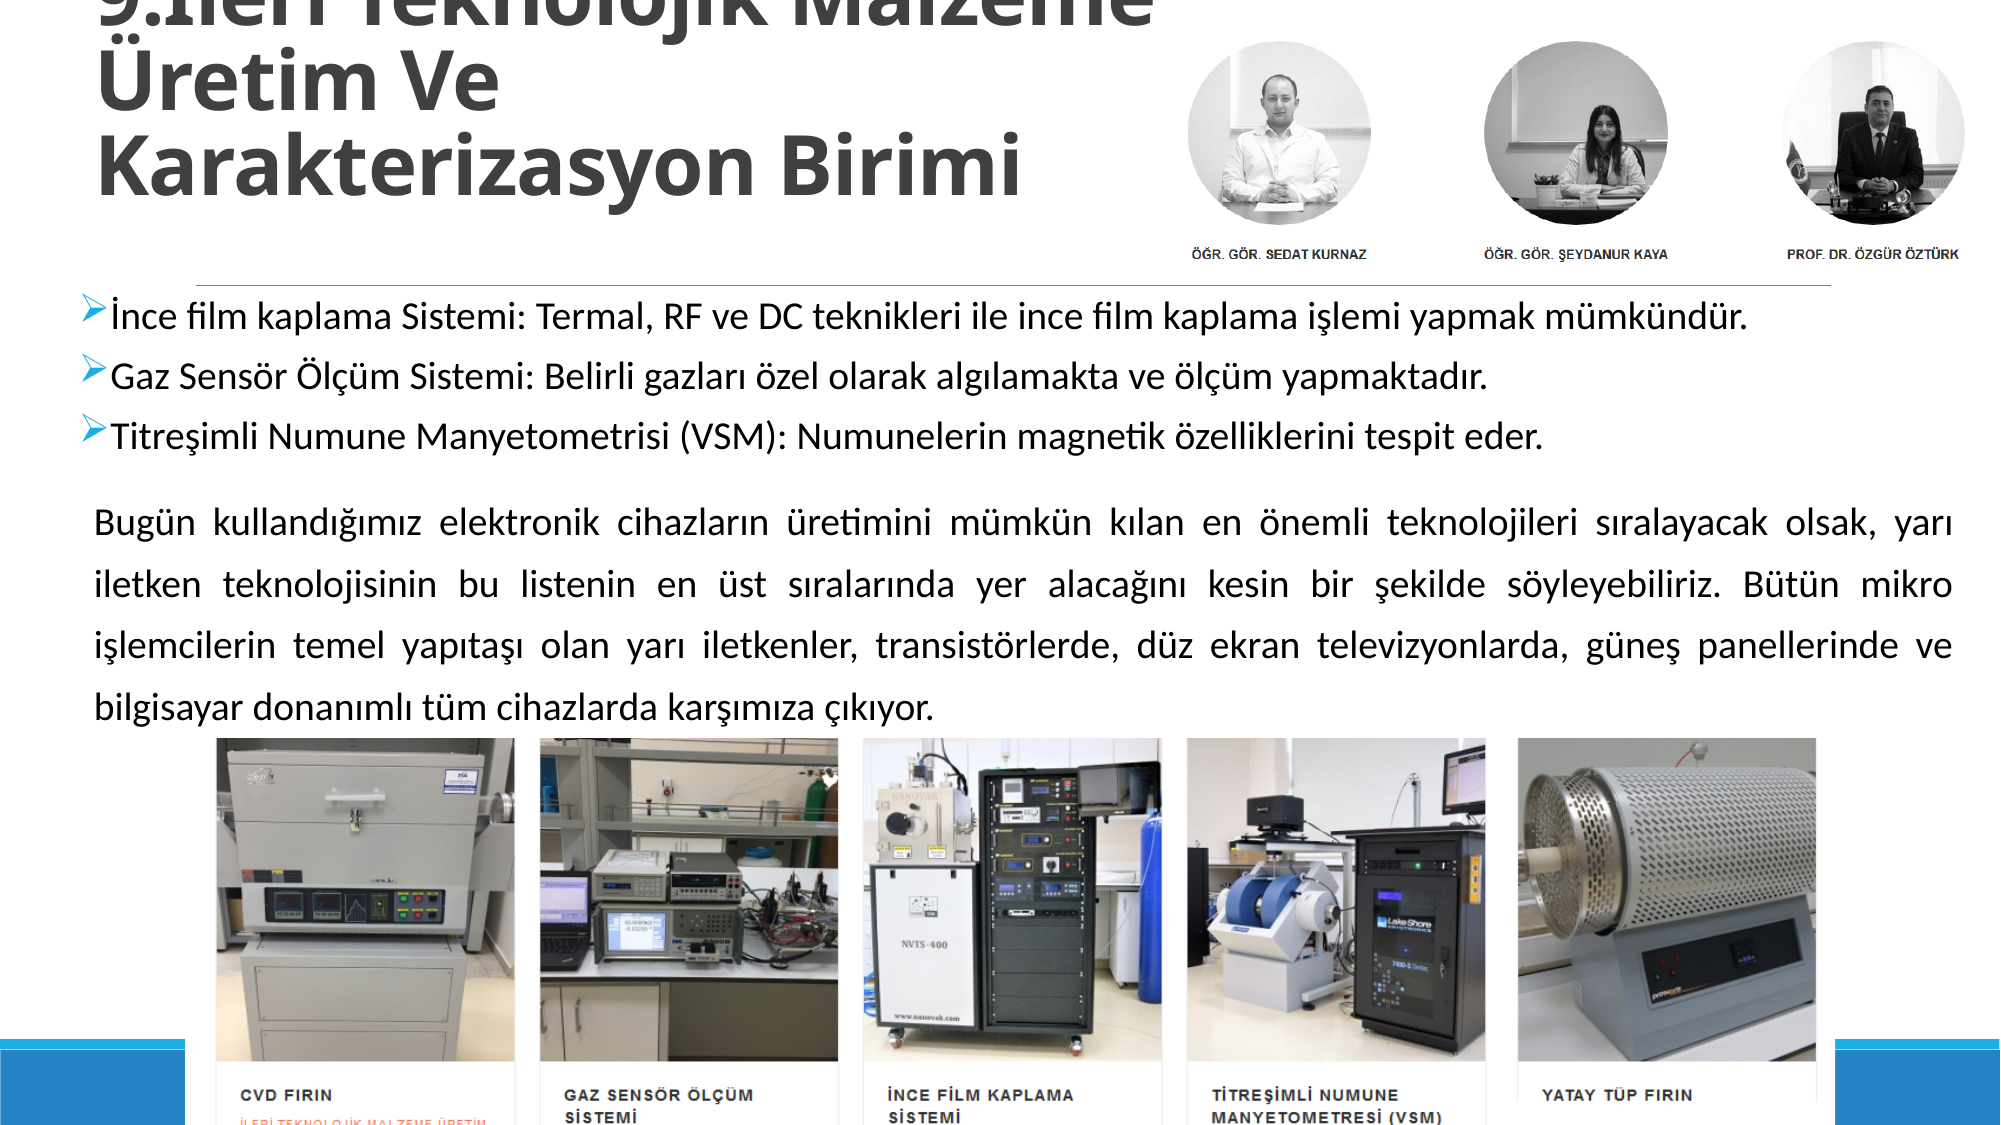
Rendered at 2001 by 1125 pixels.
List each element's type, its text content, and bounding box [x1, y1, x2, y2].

title 9.İleri Teknolojik Malzeme Üretim Ve Karakterizasyon Birimi [79, 37, 1167, 220]
picture [184, 737, 1836, 1125]
list İnce film kaplama Sistemi: Termal, RF ve DC teknikleri ile ince film kaplama işlemi yapmak mümkündür. Gaz Sensör Ölçüm Sistemi: Belirli gazları özel olarak algılamakta ve ölçüm yapmaktadır. Titreşimli Numune Manyetometrisi (VSM): Numunelerin magnetik özelliklerini tespit eder. Bugün kullandığımız elektronik cihazların üretimini mümkün kılan en önemli teknolojileri sıralayacak olsak, yarı iletken teknolojisinin bu listenin en üst sıralarında yer alacağını kesin bir şekilde söyleyebiliriz. Bütün mikro işlemcilerin temel yapıtaşı olan yarı iletkenler, transistörlerde, düz ekran televizyonlarda, güneş panellerinde ve bilgisayar donanımlı tüm cihazlarda karşımıza çıkıyor. [79, 282, 1956, 771]
picture [1170, 24, 2000, 285]
